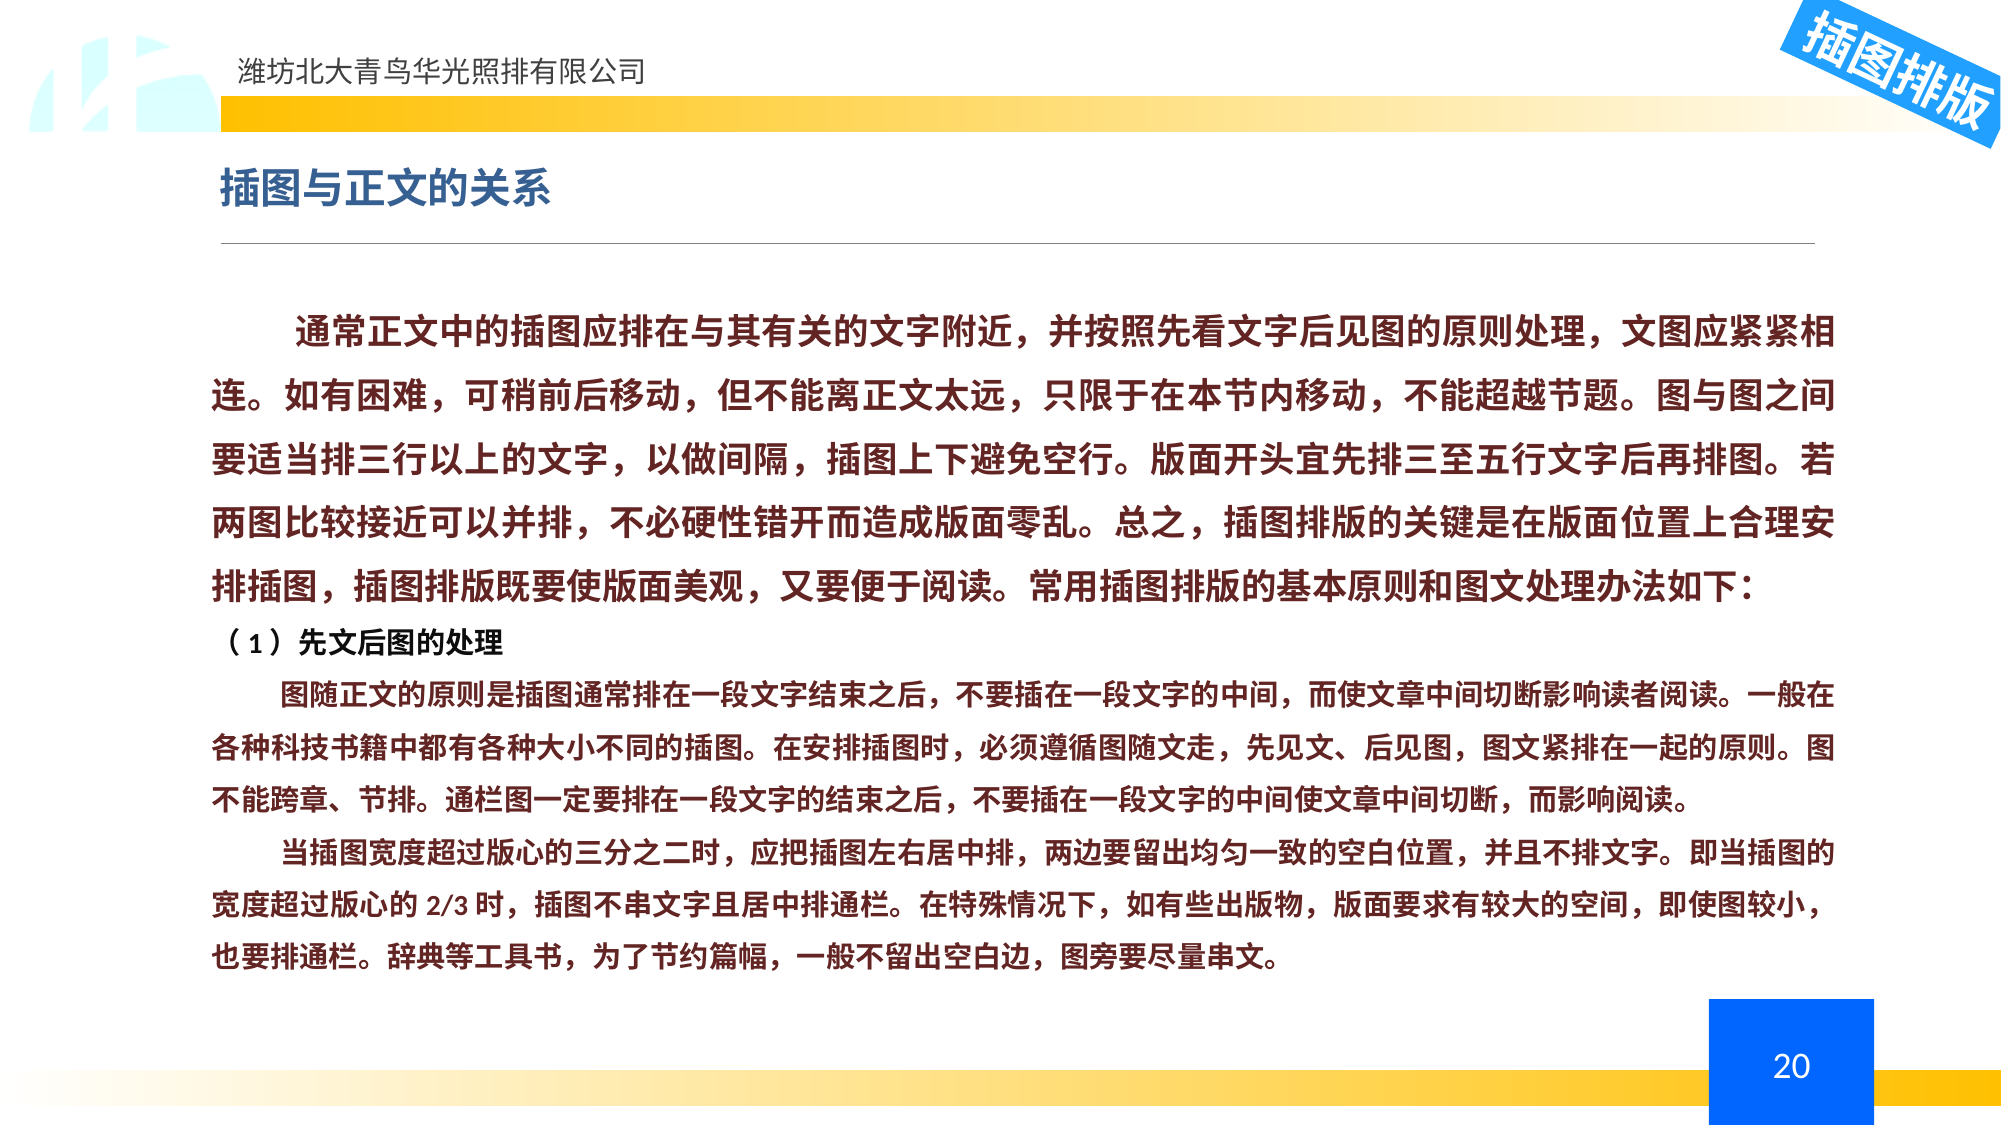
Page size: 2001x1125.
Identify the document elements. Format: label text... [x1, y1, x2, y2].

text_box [29, 33, 664, 132]
text_box [668, 94, 1954, 133]
text_box [0, 1068, 1707, 1108]
text_box 插图与正文的关系 [204, 154, 859, 220]
text_box 通常正文中的插图应排在与其有关的文字附近，并按照先看文字后见图的原则处理，文图应紧紧相连。如有困难，可稍前后移动，但不能离正文太远，只限于在本节内移动，不能超越节题。图与图之间要适当排三行以上的文字，以做间隔，插图上下避免空行。版面开头宜先排三至五行文字后再排图。若两图比较接近可以并排，不必硬性错开而造成版面零乱。总之，插图排版的关键是在版面位置上合理安排插图，插图排版既要使版面美观，又要便于阅读。常用插图排版的基本原则和图文处理办法如下： （1）先文后图的处理 图随正文的原则是插图通常排在一段文字结束之后，不要插在一段文字的中间，而使文章中间切断影响读者阅读。一般在各种科技书籍中都有各种大小不同的插图。在安排插图时，必须遵循图随文走，先见文、后见图，图文紧排在一起的原则。图不能跨章、节排。通栏图一定要排在一段文字的结束之后，不要插在一段文字的中间使文章中间切断，而影响阅读。 当插图宽度超过版心的三分之二时，应把插图左右居中排，两边要留出均匀一致的空白位置，并且不排文字。即当插图的宽度超过版心的2/3时，插图不串文字且居中排通栏。在特殊情况下，如有些出版物，版面要求有较大的空间，即使图较小，也要排通栏。辞典等工具书，为了节约篇幅，一般不留出空白边，图旁要尽量串文。 [197, 280, 1851, 982]
text_box 20 [1707, 997, 1876, 1125]
text_box 插图排版 [1779, 0, 2001, 149]
text_box [1876, 1068, 2001, 1108]
